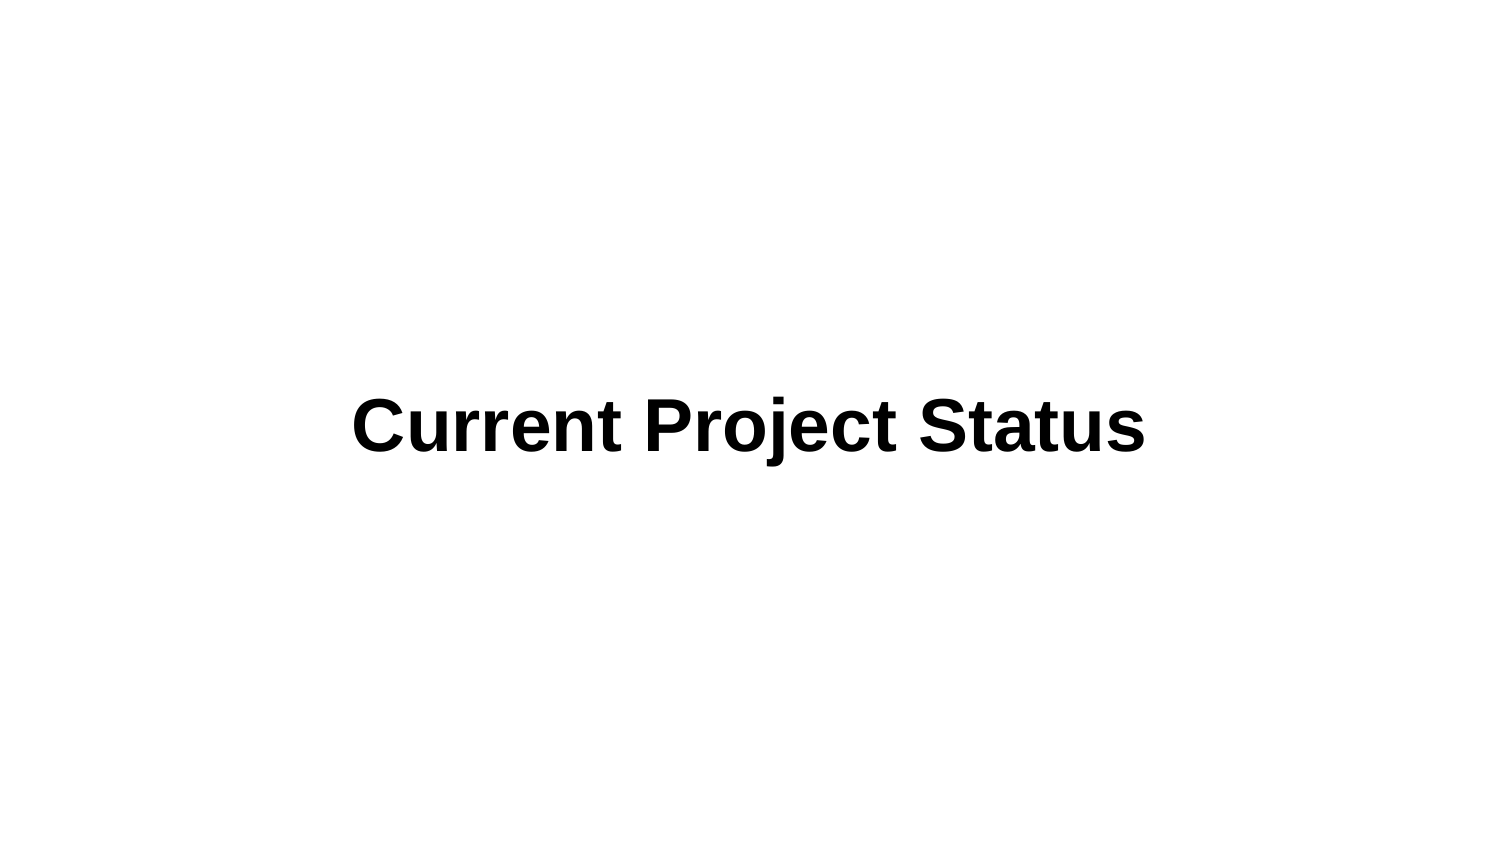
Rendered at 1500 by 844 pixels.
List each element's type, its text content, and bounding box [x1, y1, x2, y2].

title Current Project Status [51, 352, 1449, 491]
